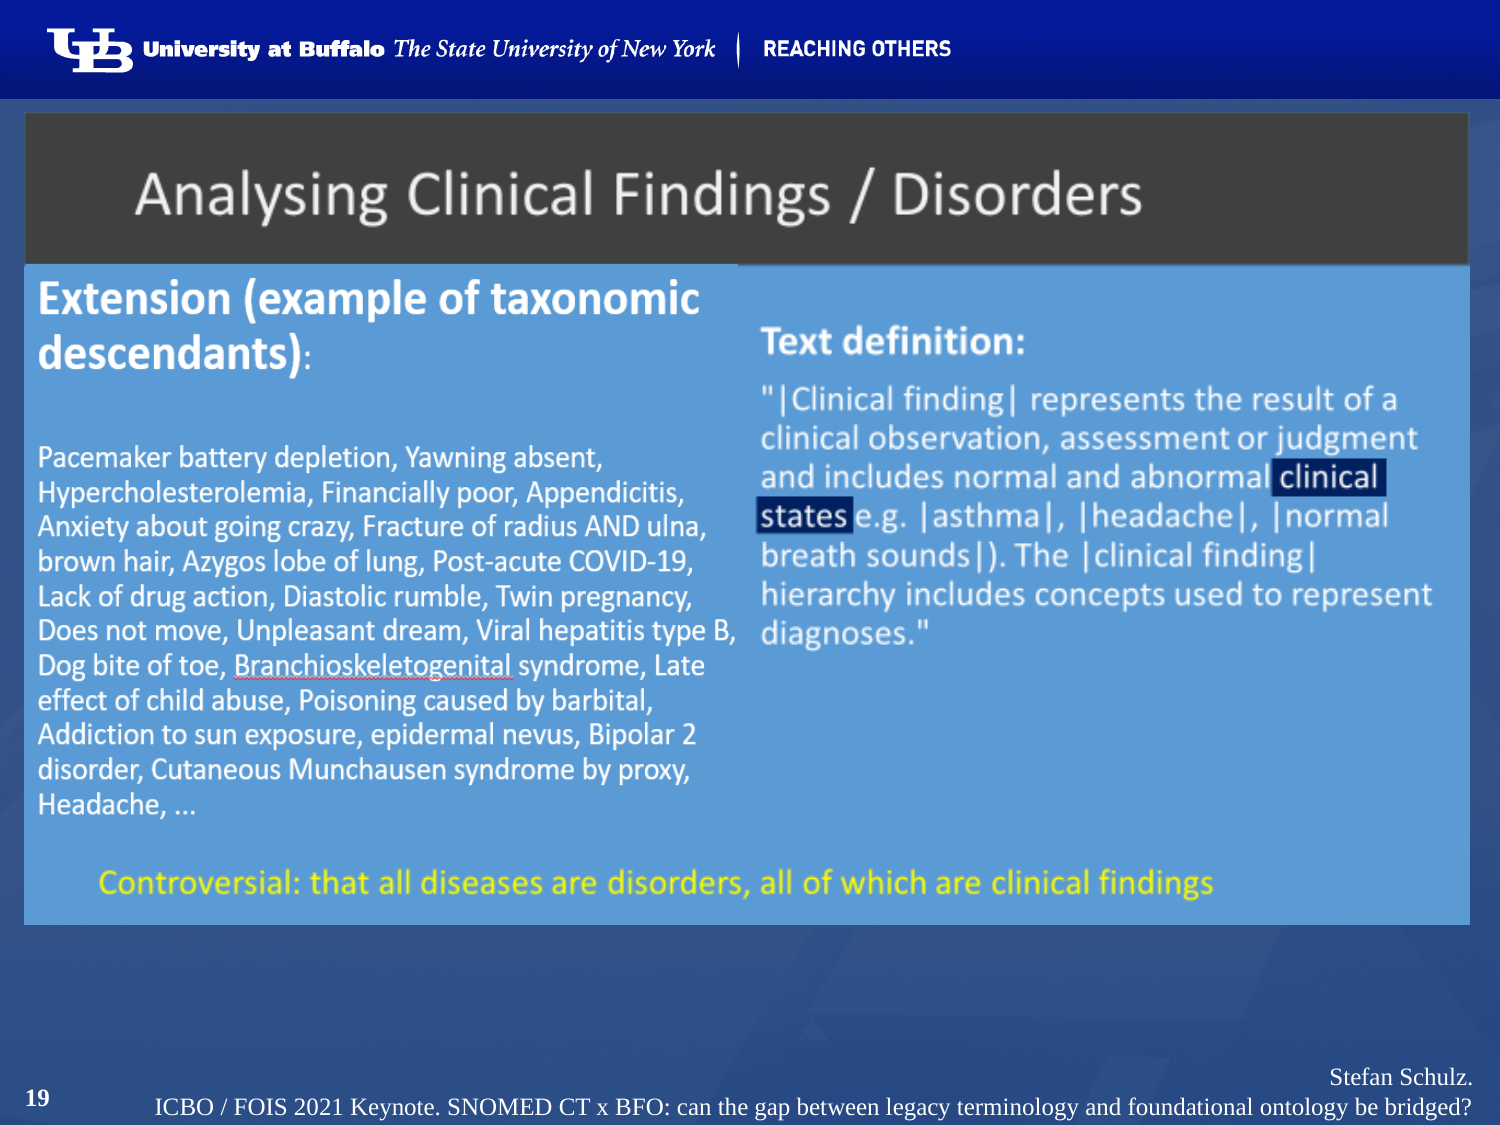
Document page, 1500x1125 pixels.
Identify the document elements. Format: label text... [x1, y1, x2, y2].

picture [24, 112, 1470, 926]
text_box Stefan Schulz. ICBO / FOIS 2021 Keynote. SNOMED CT x BFO: can the gap between legacy terminology and foundational ontology be bridged? [0, 1052, 1495, 1125]
picture [0, 0, 1500, 99]
